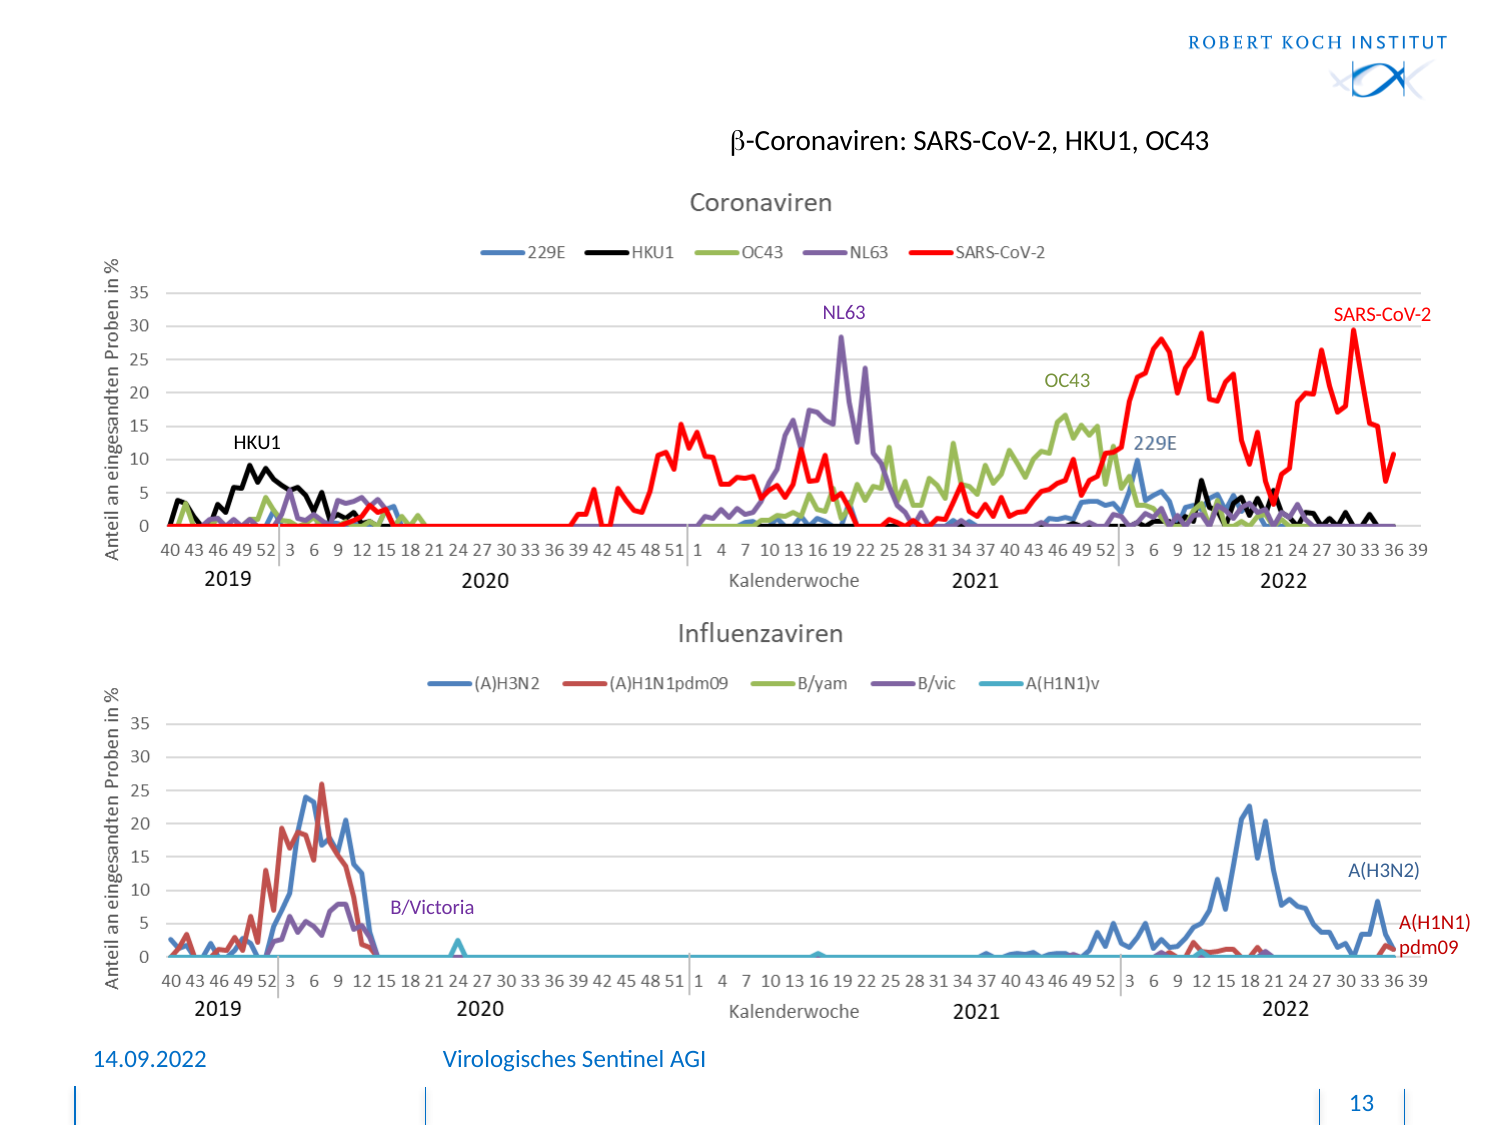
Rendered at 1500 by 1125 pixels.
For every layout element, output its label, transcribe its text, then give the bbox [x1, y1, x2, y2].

picture [71, 168, 1450, 1051]
picture [1182, 29, 1454, 109]
text_box A(H1N1) pdm09 [1455, 901, 1500, 992]
slide_number 13 [1321, 1086, 1403, 1119]
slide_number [92, 1060, 392, 1103]
footer Virologisches Sentinel AGI [442, 1060, 1246, 1103]
text_box b-Coronaviren: SARS-CoV-2, HKU1, OC43 [715, 114, 1225, 164]
